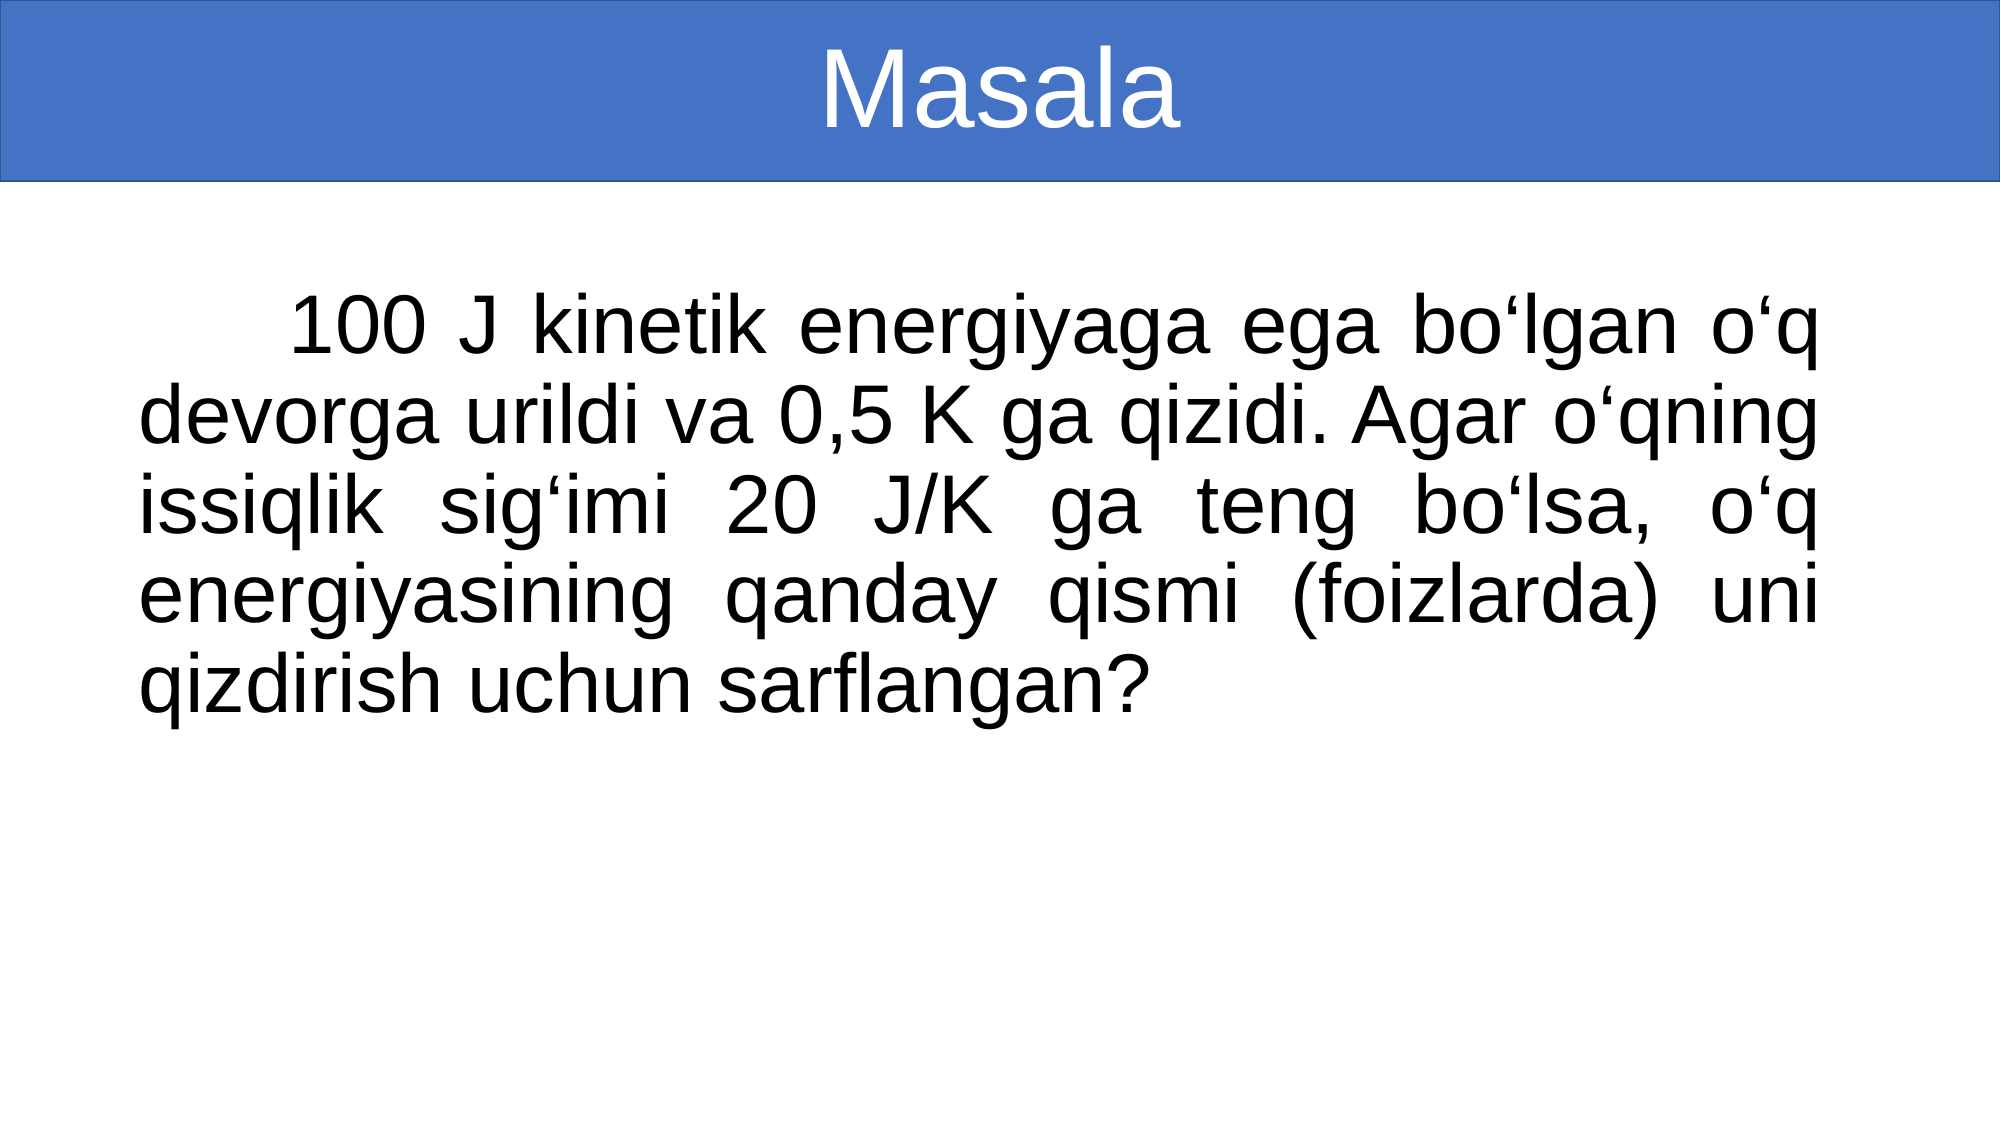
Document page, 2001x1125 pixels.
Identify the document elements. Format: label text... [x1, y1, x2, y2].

list 100 J kinetik energiyaga ega bo‘lgan o‘q devorga urildi va 0,5 K ga qizidi. Agar o‘qning issiqlik sig‘imi 20 J/K ga teng bo‘lsa, o‘q energiyasining qanday qismi (foizlarda) uni qizdirish uchun sarflangan? [123, 273, 1837, 929]
title Masala [0, 0, 2000, 182]
